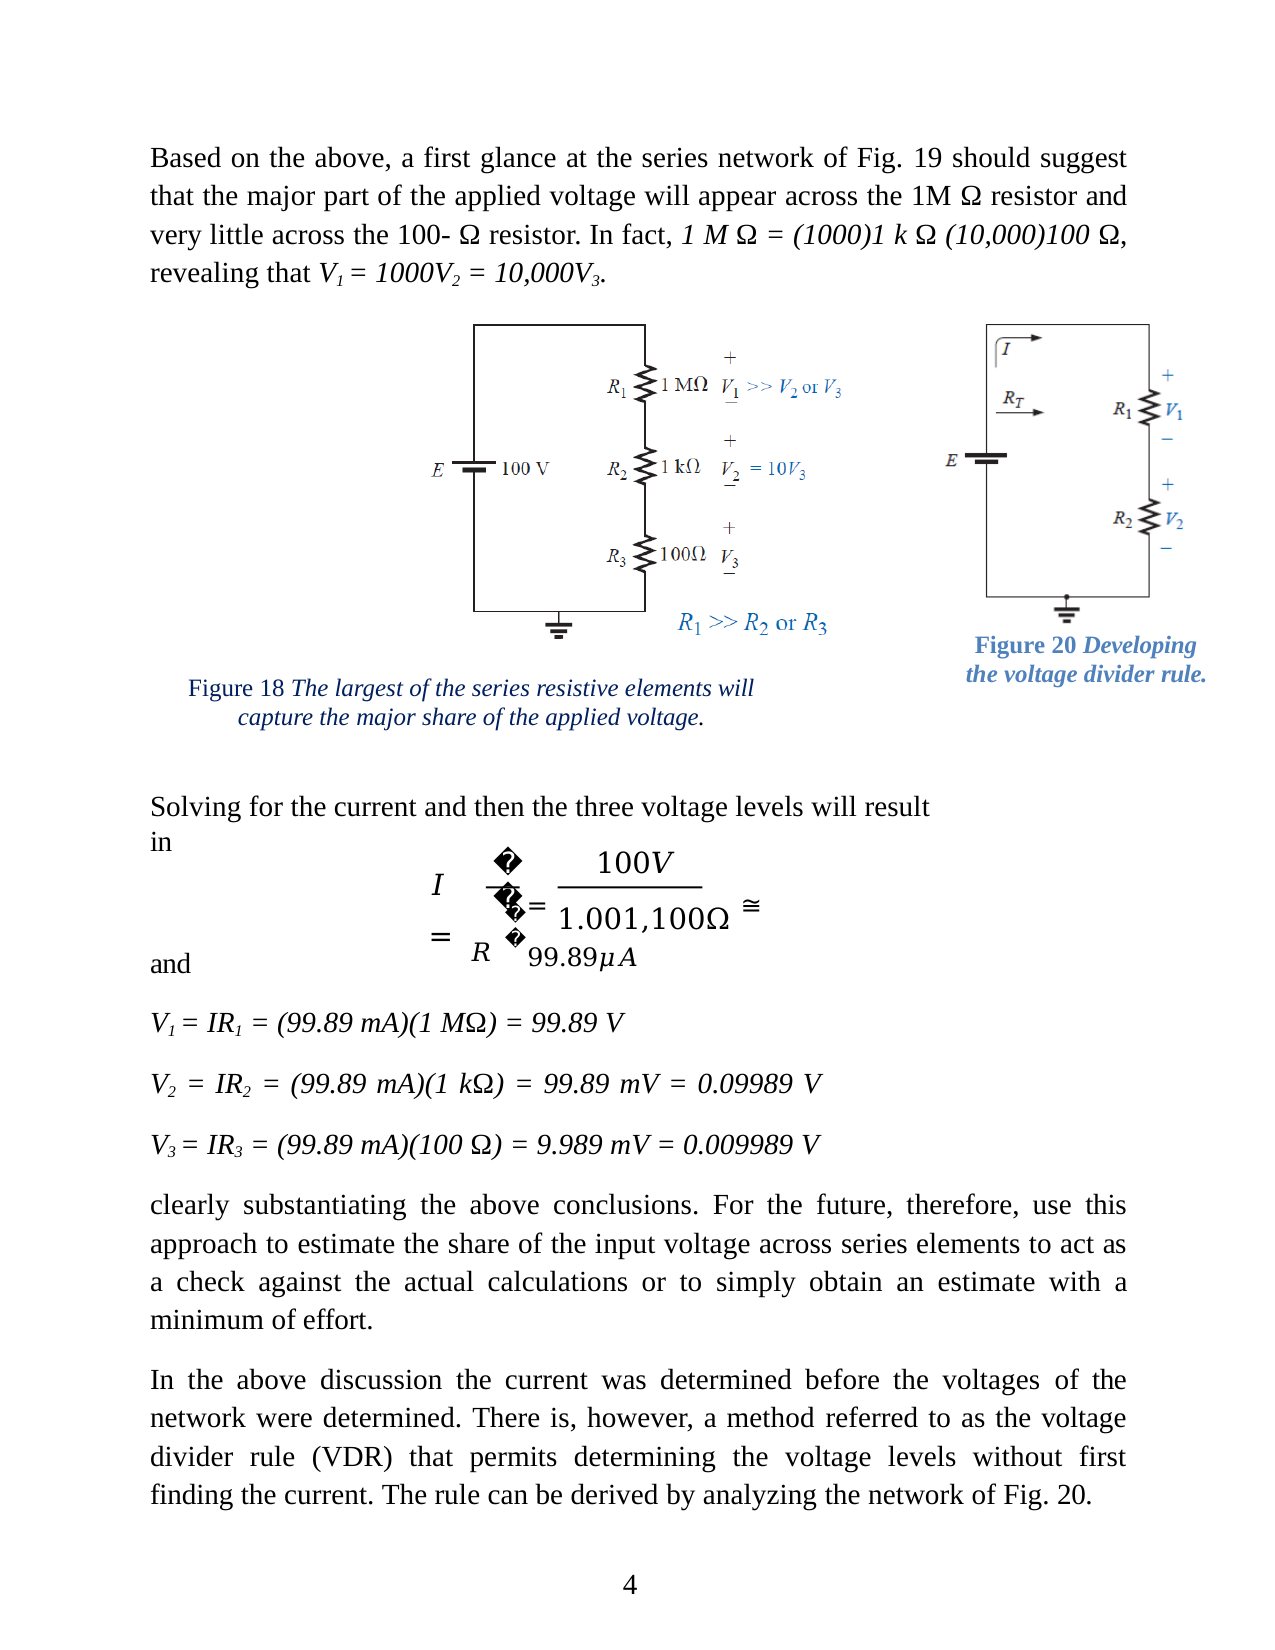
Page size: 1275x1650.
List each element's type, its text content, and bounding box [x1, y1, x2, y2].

text_box 100𝑉 = 1.001,100Ω ≅ 99.89𝜇𝐴 [521, 835, 853, 942]
text_box 𝑇 [502, 898, 520, 942]
picture [430, 324, 841, 639]
text_box 𝐼 = 𝑅 [423, 864, 511, 942]
slide_number 4 [616, 1566, 661, 1650]
text_box Figure 18 The largest of the series resistive elements will capture the major share of the applied voltage. [186, 669, 761, 731]
text_box Based on the above, a first glance at the series network of Fig. 19 should suggest that the major part of the applied voltage will appear across the 1M Ω resistor and very little across the 100- Ω resistor. In fact, 1 M Ω = (1000)1 k Ω (10,000)100 Ω, revealing that V1 = 1000V2 = 10,000V3. [143, 132, 1132, 290]
picture [944, 324, 1184, 625]
text_box 𝐸 [491, 842, 514, 886]
text_box and V1 = IR1 = (99.89 mA)(1 MΩ) = 99.89 V V2 = IR2 = (99.89 mA)(1 kΩ) = 99.89 mV = 0.09989 V V3 = IR3 = (99.89 mA)(100 Ω) = 9.989 mV = 0.009989 V clearly substantiating the above conclusions. For the future, therefore, use this approach to estimate the share of the input voltage across series elements to act as a check against the actual calculations or to simply obtain an estimate with a minimum of effort. In the above discussion the current was determined before the voltages of the network were determined. There is, however, a method referred to as the voltage divider rule (VDR) that permits determining the voltage levels without first finding the current. The rule can be derived by analyzing the network of Fig. 20. [143, 942, 1132, 1511]
text_box Figure 20 Developing the voltage divider rule. [963, 626, 1211, 688]
text_box Solving for the current and then the three voltage levels will result in [147, 785, 956, 858]
